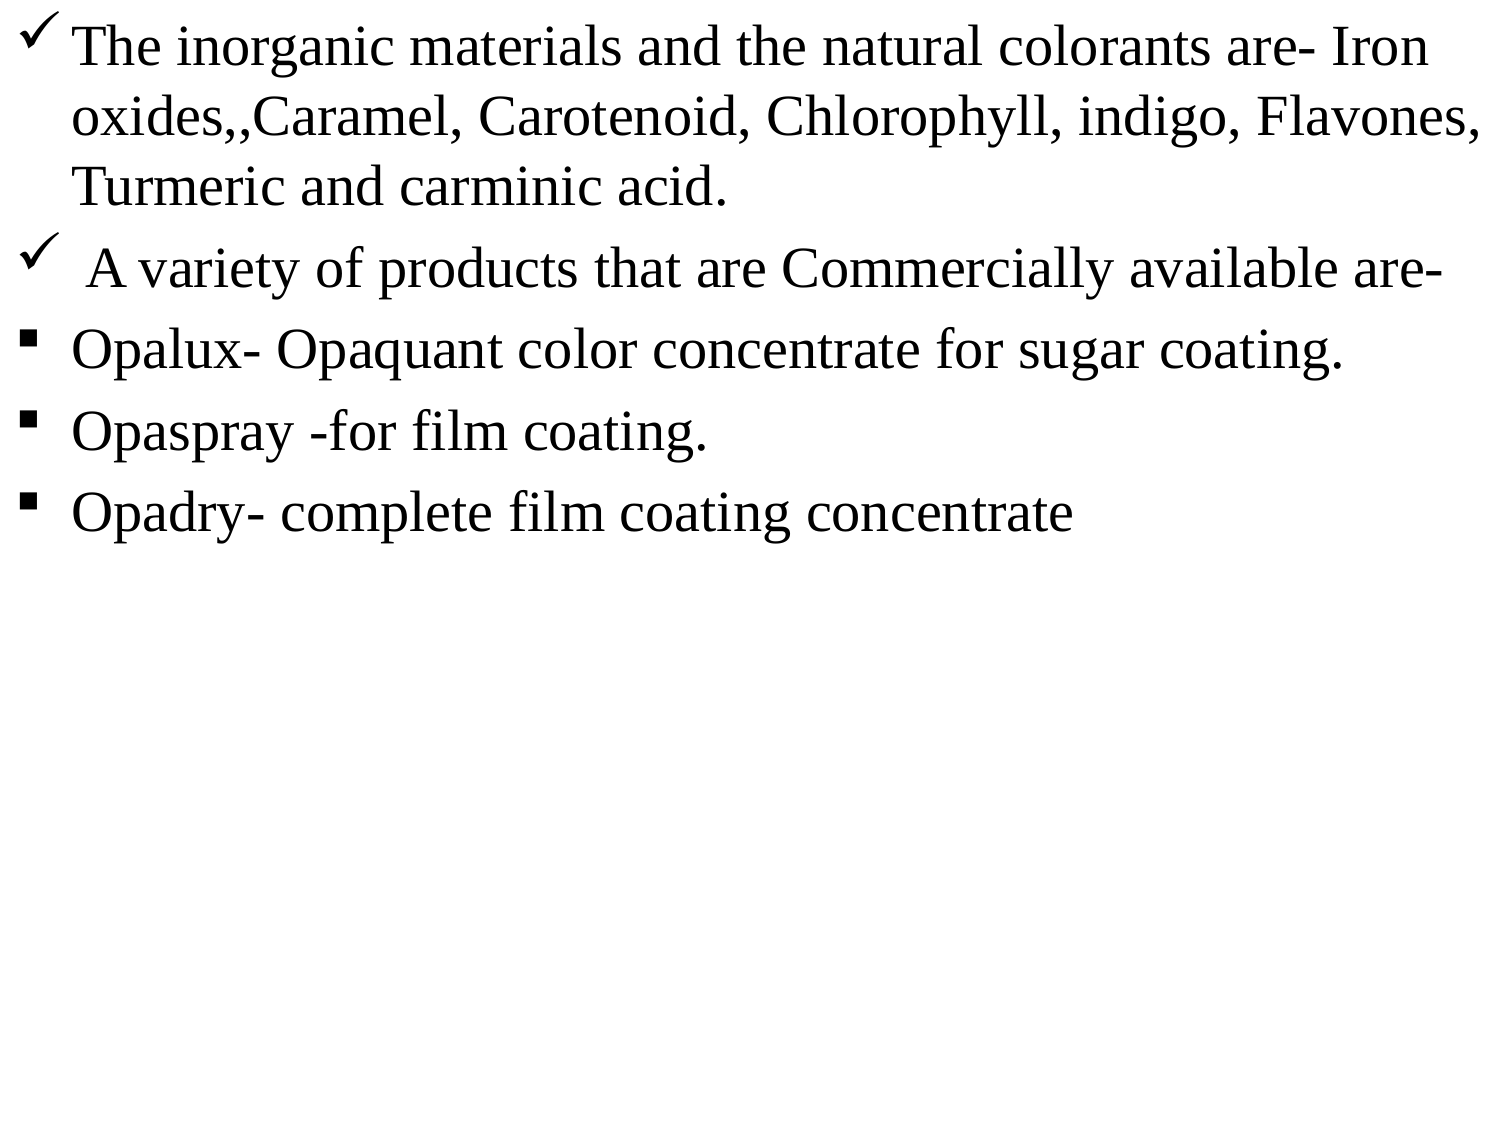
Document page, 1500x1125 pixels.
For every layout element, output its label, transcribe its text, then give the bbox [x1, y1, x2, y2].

list The inorganic materials and the natural colorants are- Iron oxides,,Caramel, Carotenoid, Chlorophyll, indigo, Flavones, Turmeric and carminic acid. A variety of products that are Commercially available are- Opalux- Opaquant color concentrate for sugar coating. Opaspray -for film coating. Opadry- complete film coating concentrate [0, 0, 1500, 1005]
